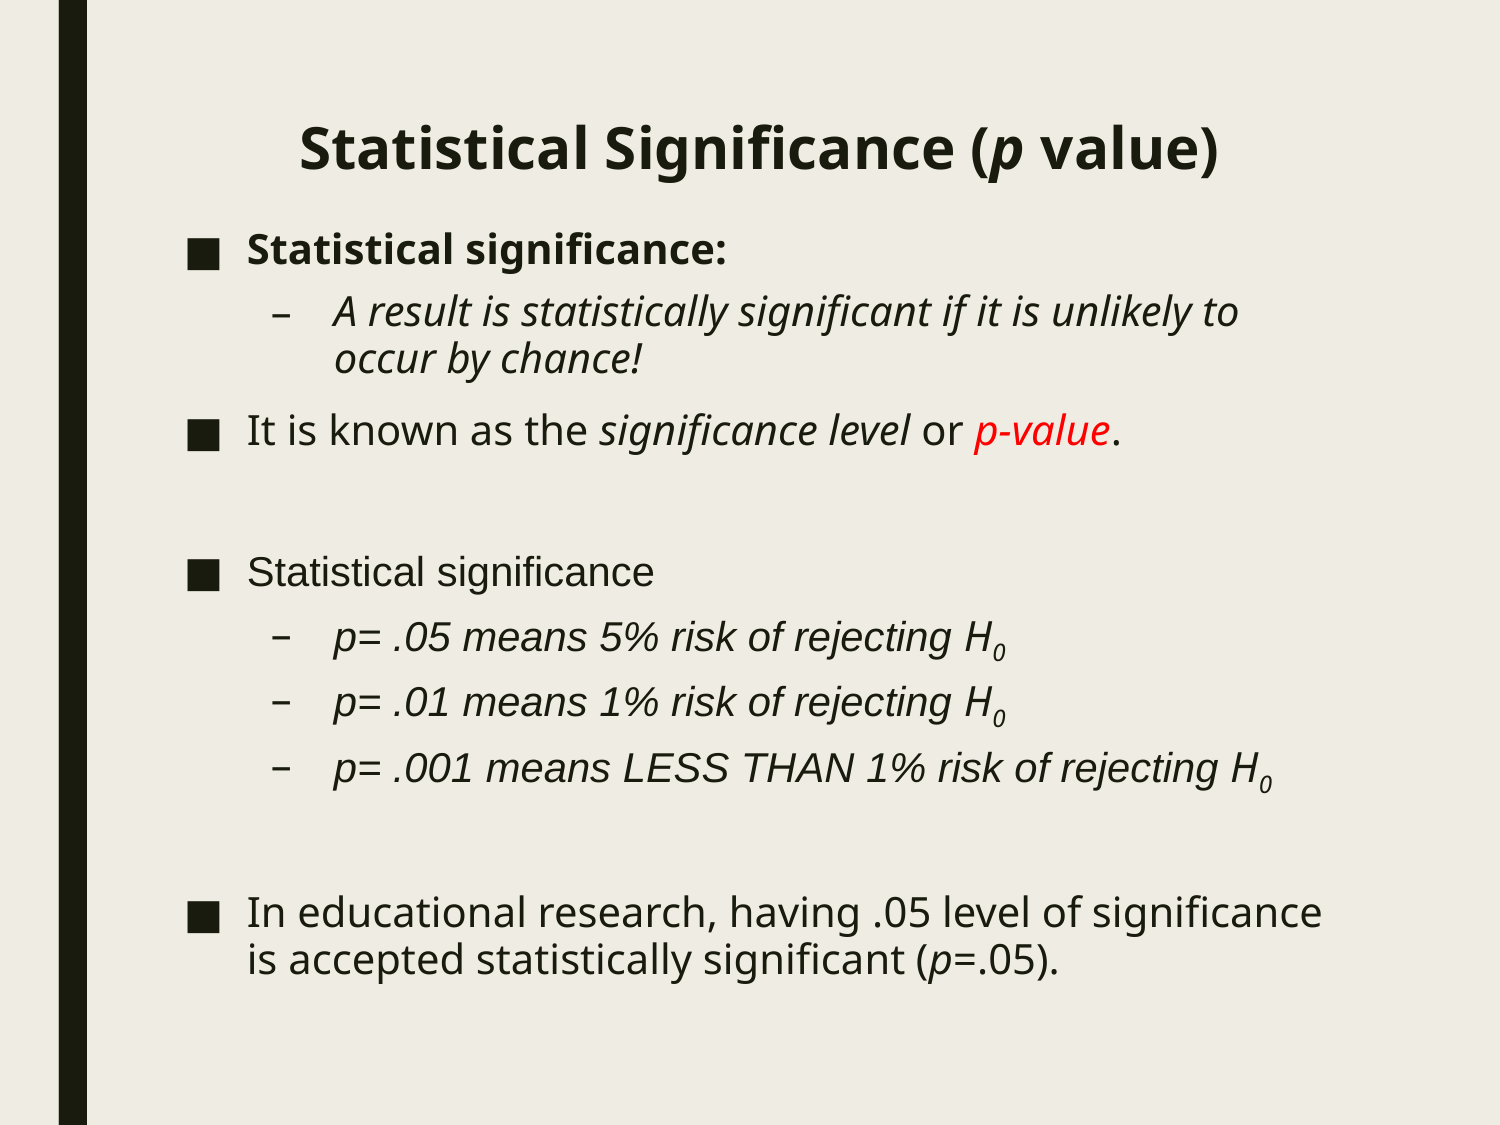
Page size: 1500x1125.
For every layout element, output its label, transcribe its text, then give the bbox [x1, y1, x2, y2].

list Statistical significance: A result is statistically significant if it is unlikely to occur by chance! It is known as the significance level or p-value. Statistical significance p= .05 means 5% risk of rejecting H0 p= .01 means 1% risk of rejecting H0 p= .001 means LESS THAN 1% risk of rejecting H0 In educational research, having .05 level of significance is accepted statistically significant (p=.05). [168, 219, 1351, 1071]
title Statistical Significance (p value) [168, 112, 1351, 209]
